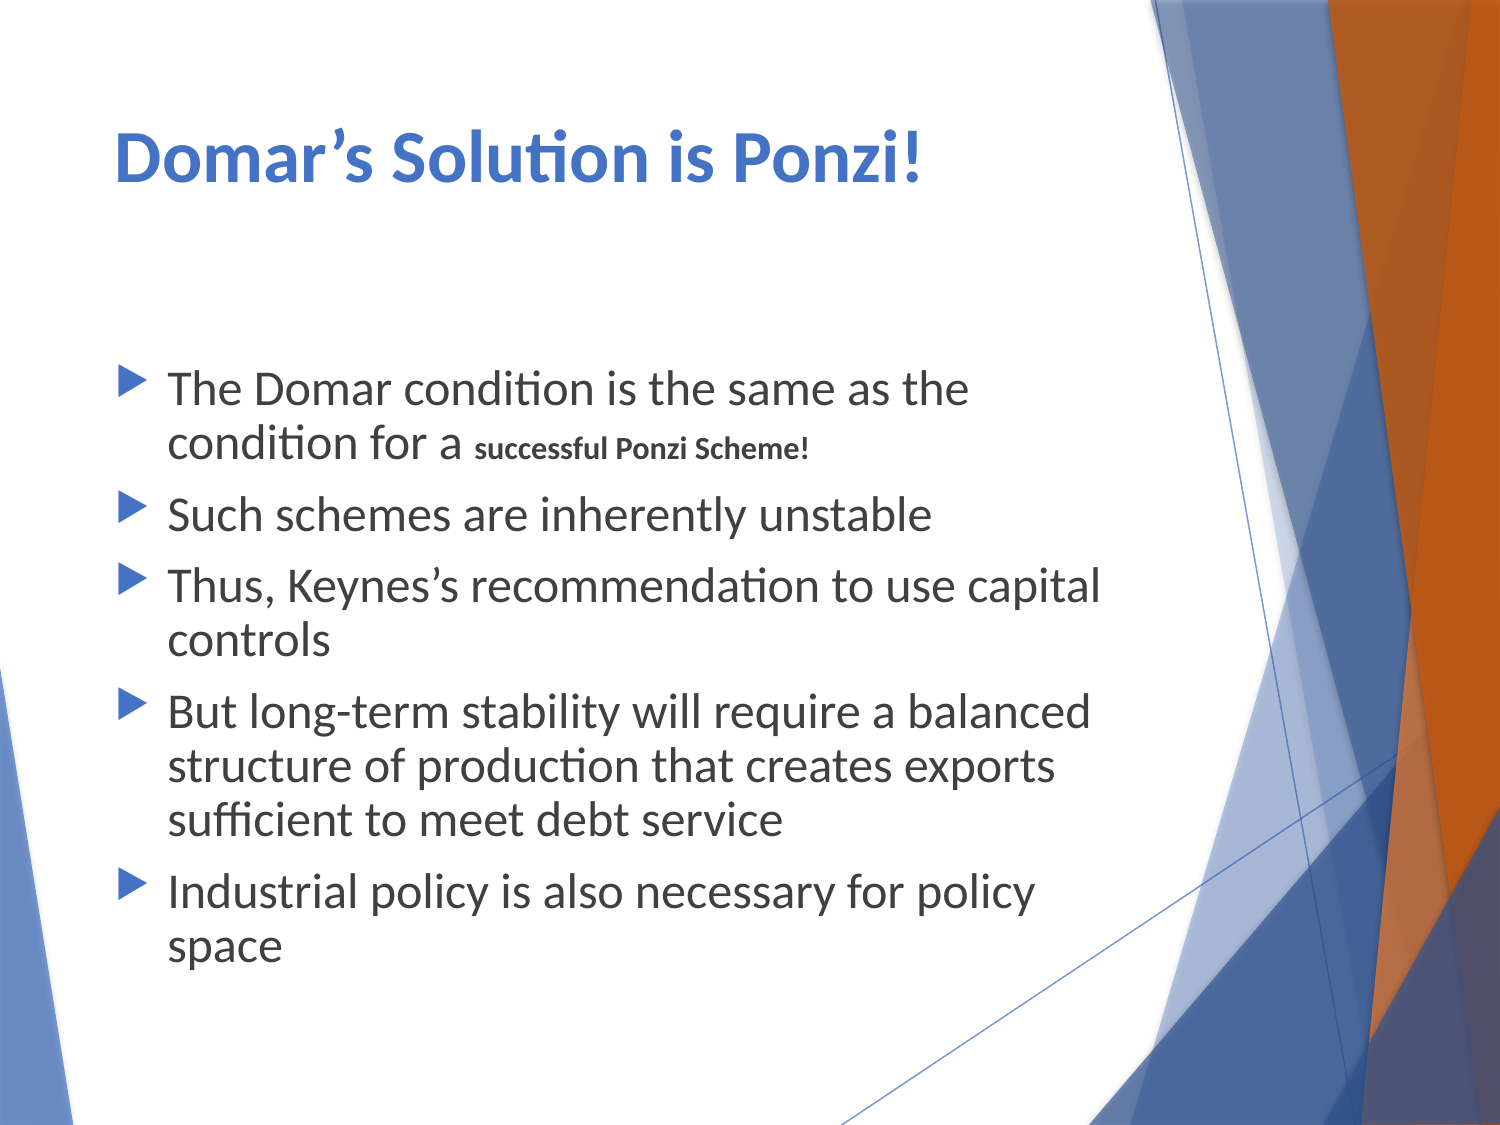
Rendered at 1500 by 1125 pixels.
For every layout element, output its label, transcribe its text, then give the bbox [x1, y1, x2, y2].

list The Domar condition is the same as the condition for a successful Ponzi Scheme! Such schemes are inherently unstable Thus, Keynes’s recommendation to use capital controls But long-term stability will require a balanced structure of production that creates exports sufficient to meet debt service Industrial policy is also necessary for policy space [99, 354, 1142, 992]
title Domar’s Solution is Ponzi! [99, 99, 1142, 317]
